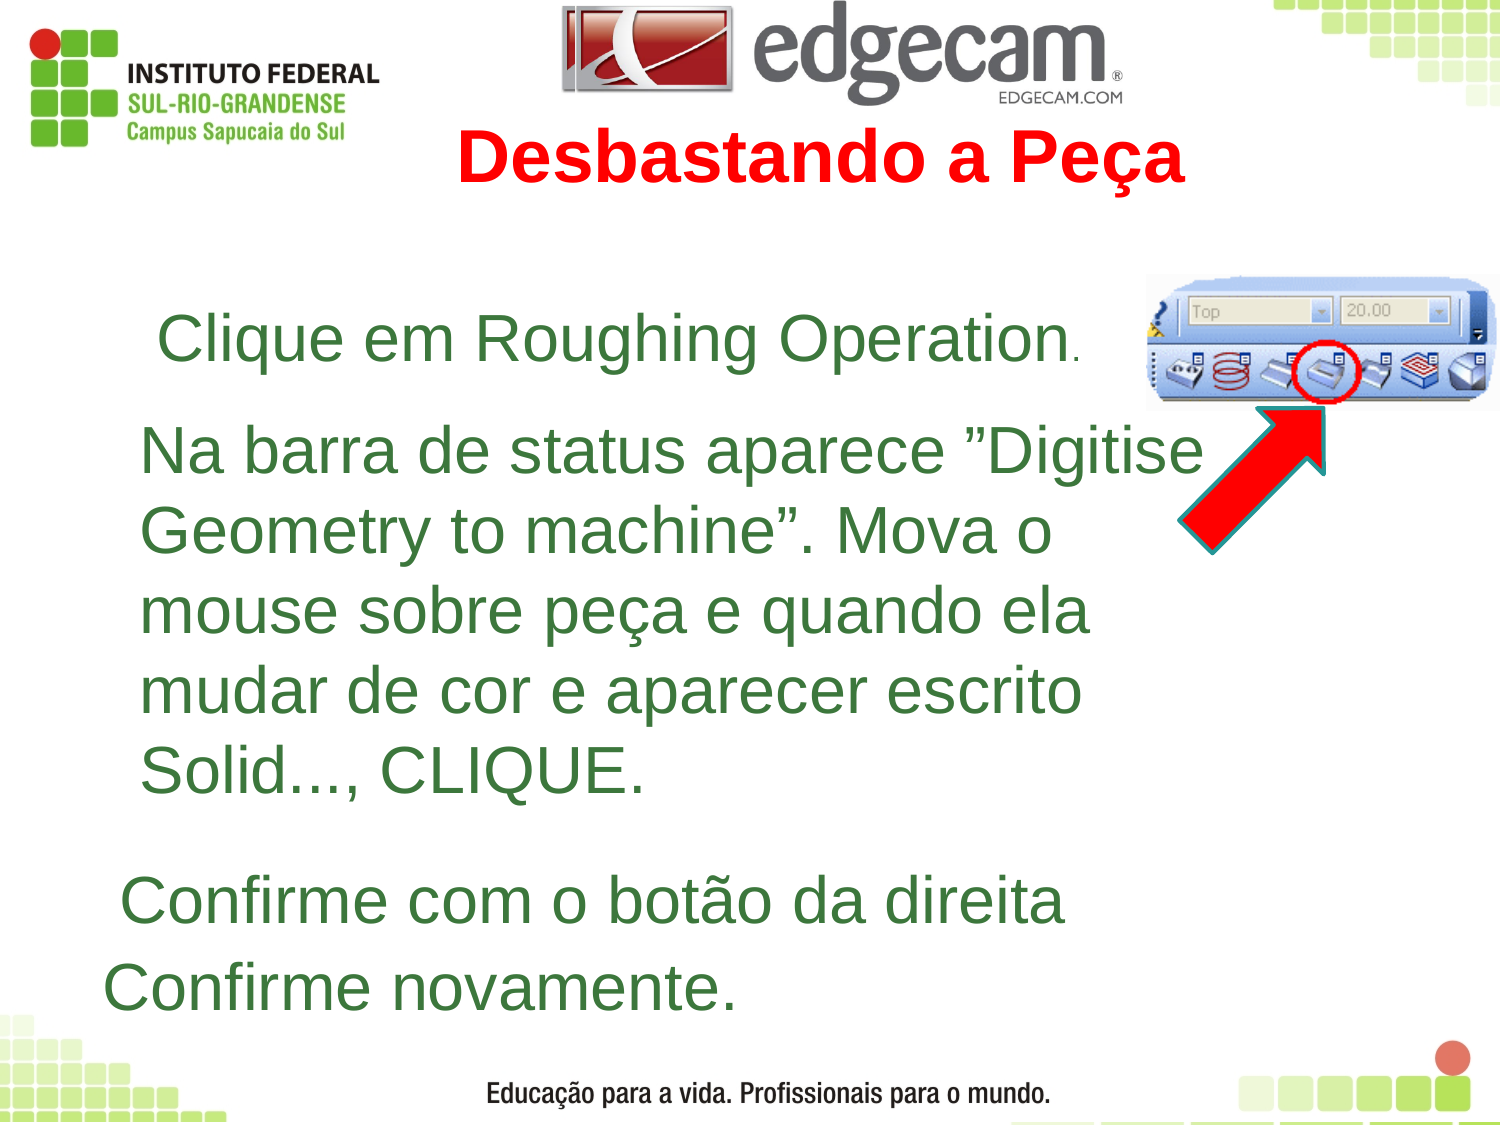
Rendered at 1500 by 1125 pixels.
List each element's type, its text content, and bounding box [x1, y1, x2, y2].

text_box Clique em Roughing Operation. [141, 287, 1107, 383]
picture [0, 0, 1500, 1125]
text_box Confirme com o botão da direita [104, 849, 1082, 945]
text_box Na barra de status aparece ”Digitise Geometry to machine”. Mova o mouse sobre peça e quando ela mudar de cor e aparecer escrito Solid..., CLIQUE. [125, 399, 1275, 815]
list Confirme novamente. [87, 849, 1134, 1125]
title Desbastando a Peça [141, 87, 1500, 206]
text_box [1177, 420, 1326, 556]
